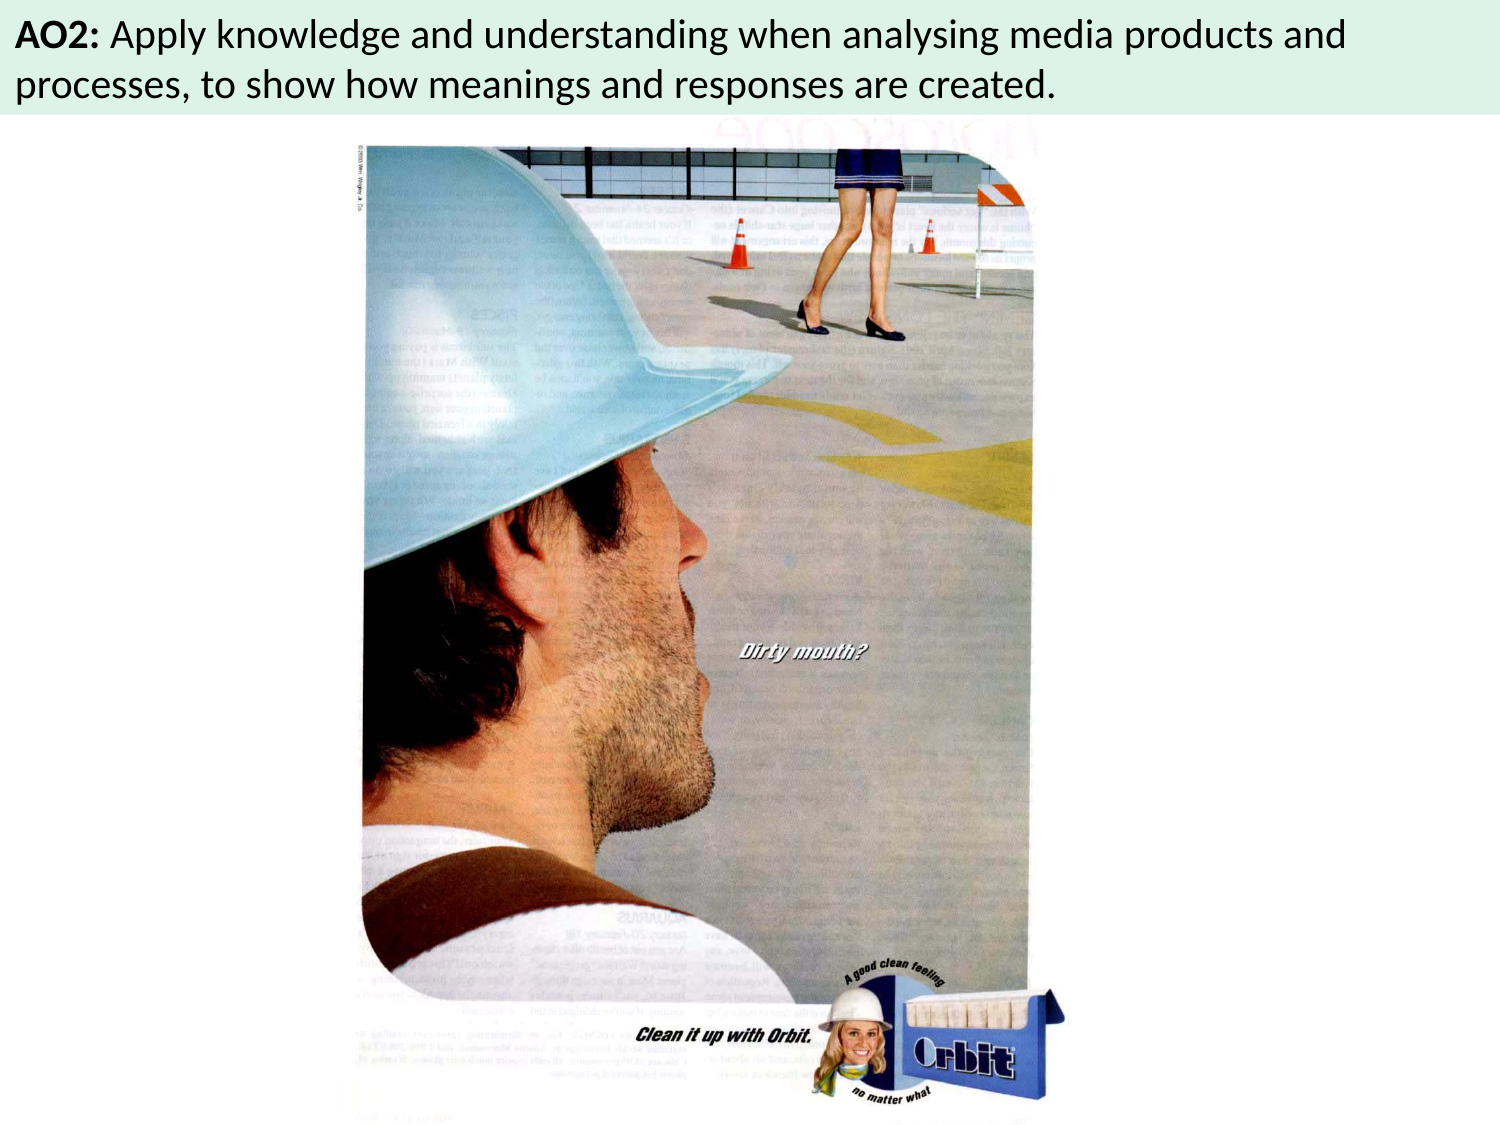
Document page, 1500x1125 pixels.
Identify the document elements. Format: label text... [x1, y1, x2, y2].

text_box AO2: Apply knowledge and understanding when analysing media products and processes, to show how meanings and responses are created. [0, 0, 1500, 115]
picture [348, 90, 1081, 1125]
